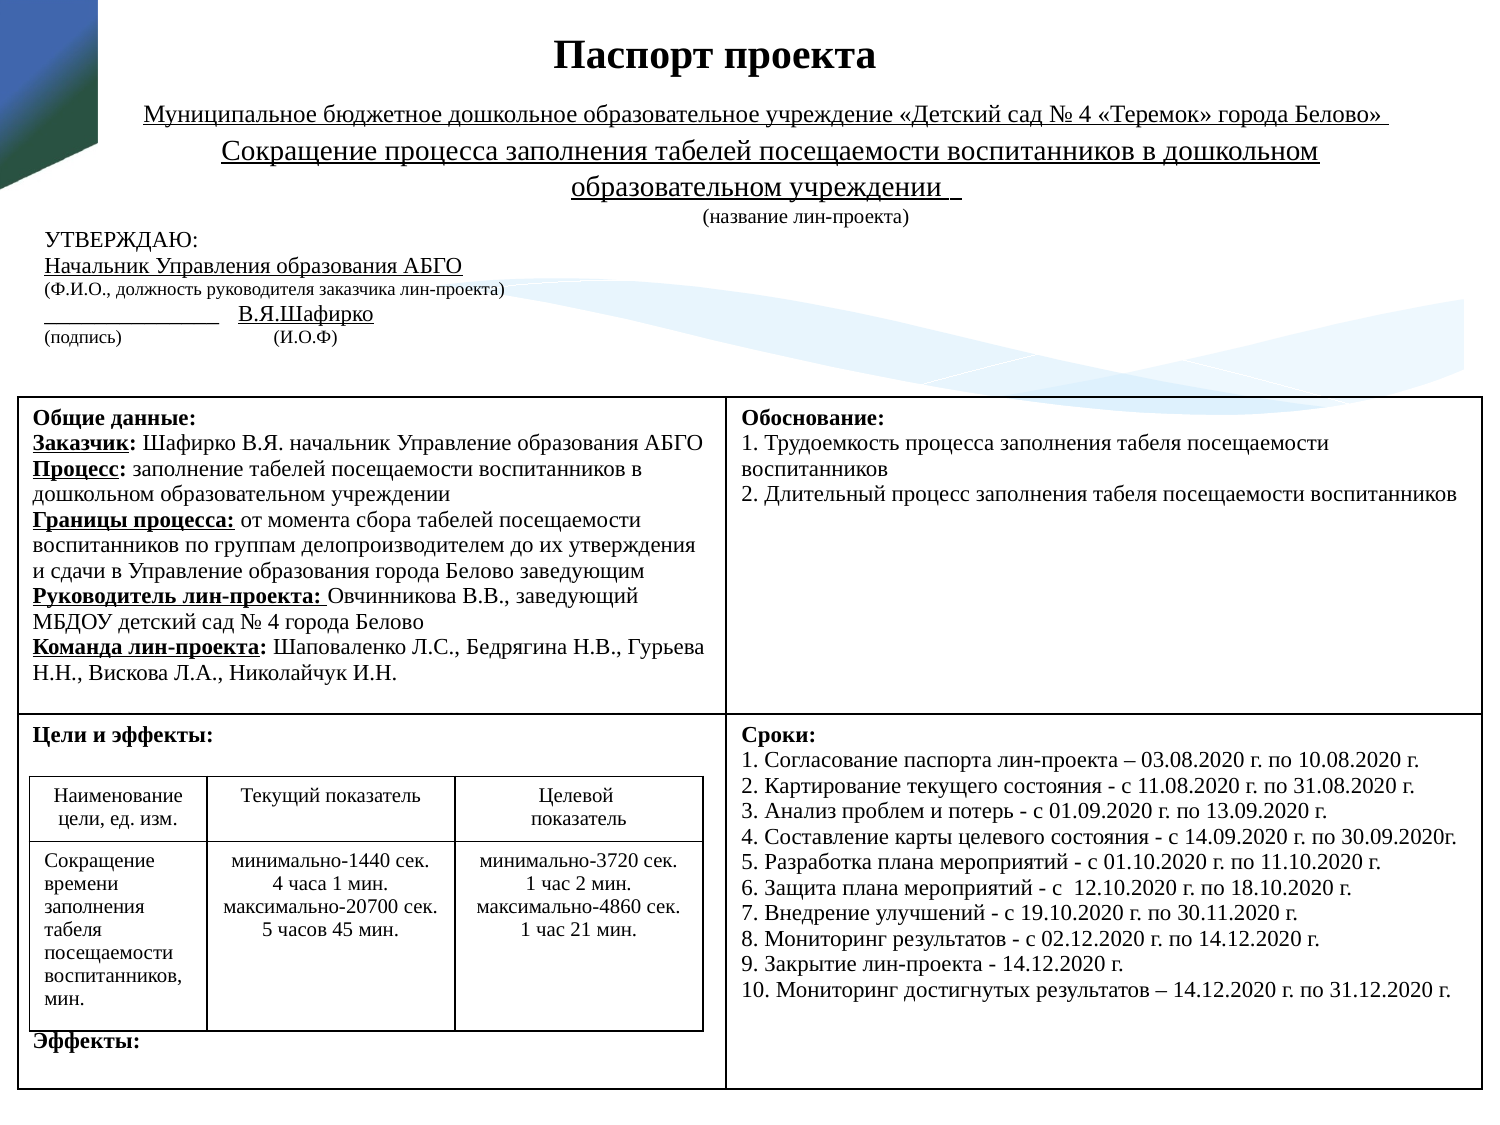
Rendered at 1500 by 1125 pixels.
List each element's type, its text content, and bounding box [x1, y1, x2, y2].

table_cell Цели и эффекты: Эффекты: [19, 715, 725, 1088]
table_cell минимально-1440 сек. 4 часа 1 мин. максимально-20700 сек. 5 часов 45 мин. [208, 842, 454, 1030]
table_header Целевой показатель [456, 777, 702, 841]
table_cell Сроки: 1. Согласование паспорта лин-проекта – 03.08.2020 г. по 10.08.2020 г. 2. Картирование текущего состояния - с 11.08.2020 г. по 31.08.2020 г. 3. Анализ проблем и потерь - с 01.09.2020 г. по 13.09.2020 г. 4. Составление карты целевого состояния - с 14.09.2020 г. по 30.09.2020г. 5. Разработка плана мероприятий - с 01.10.2020 г. по 11.10.2020 г. 6. Защита плана мероприятий - с 12.10.2020 г. по 18.10.2020 г. 7. Внедрение улучшений - с 19.10.2020 г. по 30.11.2020 г. 8. Мониторинг результатов - с 02.12.2020 г. по 14.12.2020 г. 9. Закрытие лин-проекта - 14.12.2020 г. 10. Мониторинг достигнутых результатов – 14.12.2020 г. по 31.12.2020 г. [727, 715, 1481, 1088]
table_header Обоснование: 1. Трудоемкость процесса заполнения табеля посещаемости воспитанников 2. Длительный процесс заполнения табеля посещаемости воспитанников [727, 398, 1481, 713]
table_cell Сокращение времени заполнения табеля посещаемости воспитанников, мин. [30, 842, 206, 1030]
table_header УТВЕРЖДАЮ: Начальник Управления образования АБГО (Ф.И.О., должность руководителя заказчика лин-проекта) ______________ В.Я.Шафирко (подпись) (И.О.Ф) [29, 220, 667, 385]
table_header Общие данные: Заказчик: Шафирко В.Я. начальник Управление образования АБГО Процесс: заполнение табелей посещаемости воспитанников в дошкольном образовательном учреждении Границы процесса: от момента сбора табелей посещаемости воспитанников по группам делопроизводителем до их утверждения и сдачи в Управление образования города Белово заведующим Руководитель лин-проекта: Овчинникова В.В., заведующий МБДОУ детский сад № 4 города Белово Команда лин-проекта: Шаповаленко Л.С., Бедрягина Н.В., Гурьева Н.Н., Вискова Л.А., Николайчук И.Н. [19, 398, 725, 713]
table_cell минимально-3720 сек. 1 час 2 мин. максимально-4860 сек. 1 час 21 мин. [456, 842, 702, 1030]
table_header Текущий показатель [208, 777, 454, 841]
table_header Наименование цели, ед. изм. [30, 777, 206, 841]
title Паспорт проекта [470, 19, 971, 90]
picture [0, 0, 98, 191]
text_box Муниципальное бюджетное дошкольное образовательное учреждение «Детский сад № 4 «Теремок» города Белово» Сокращение процесса заполнения табелей посещаемости воспитанников в дошкольном образовательном учреждении (название лин-проекта) [97, 90, 1436, 260]
